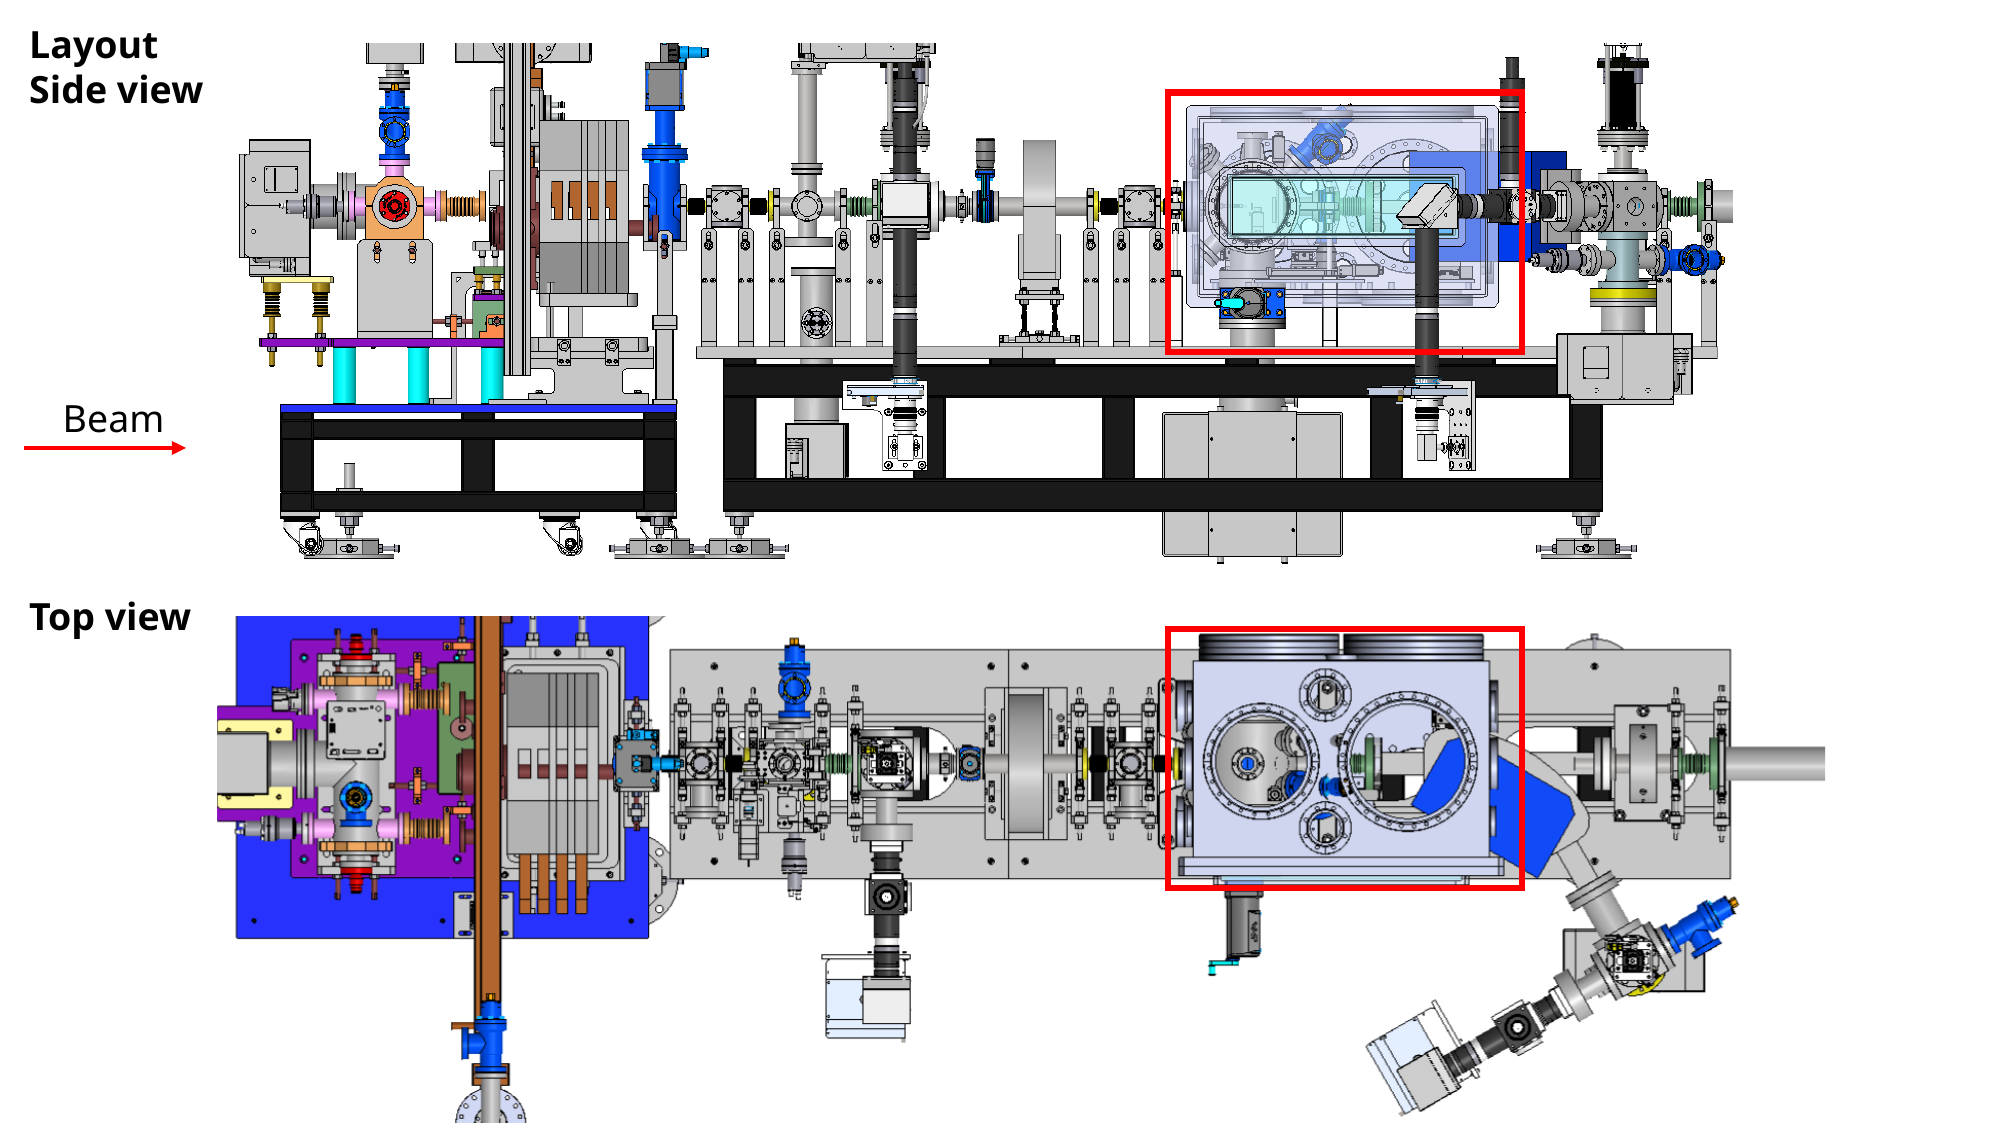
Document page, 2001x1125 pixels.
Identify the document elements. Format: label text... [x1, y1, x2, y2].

text_box Top view [14, 585, 432, 646]
text_box Beam [48, 388, 180, 447]
text_box Layout Side view [14, 13, 432, 118]
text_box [236, 43, 1733, 570]
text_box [216, 616, 1826, 1123]
